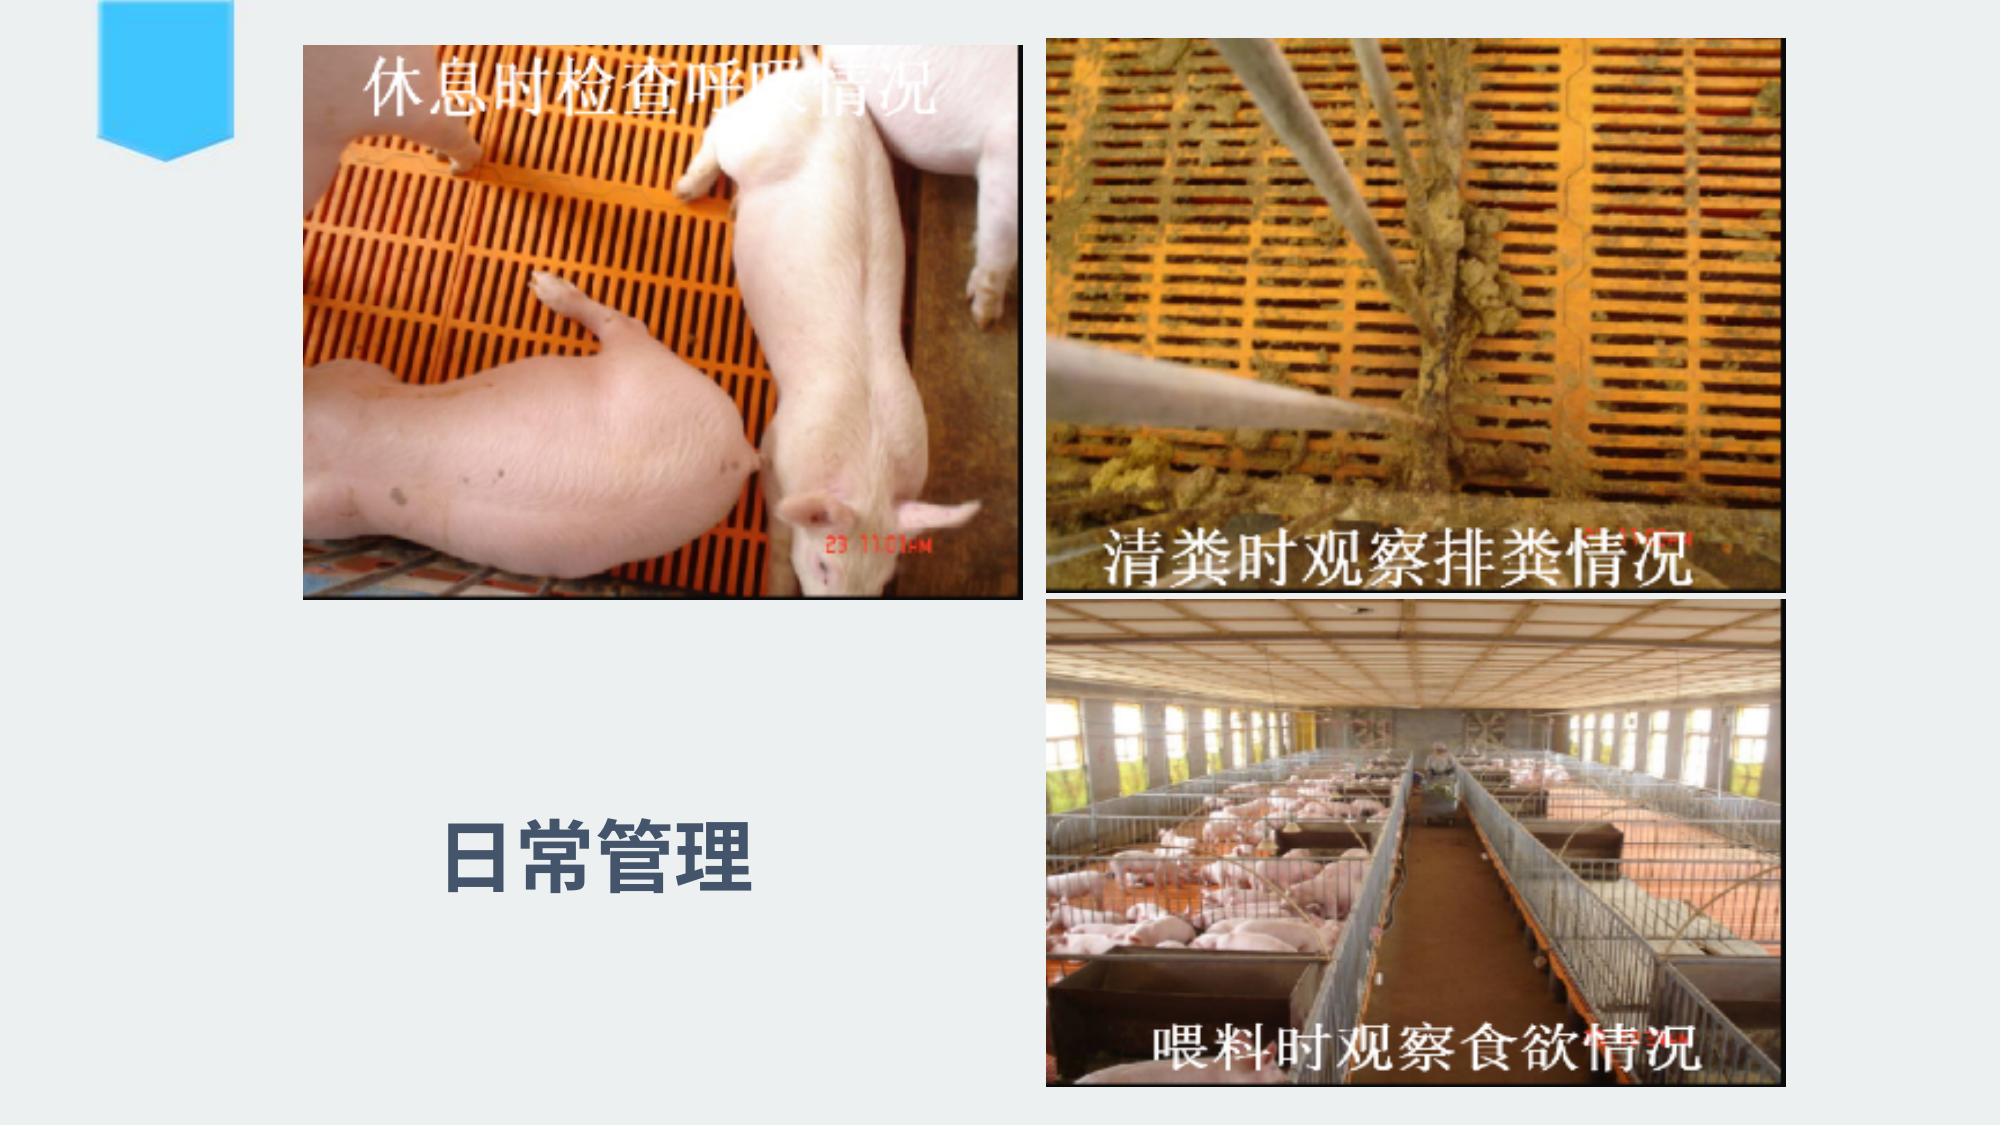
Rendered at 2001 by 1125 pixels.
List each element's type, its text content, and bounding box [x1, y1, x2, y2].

text_box 日常管理 [421, 776, 1046, 910]
picture [0, 0, 2001, 1125]
